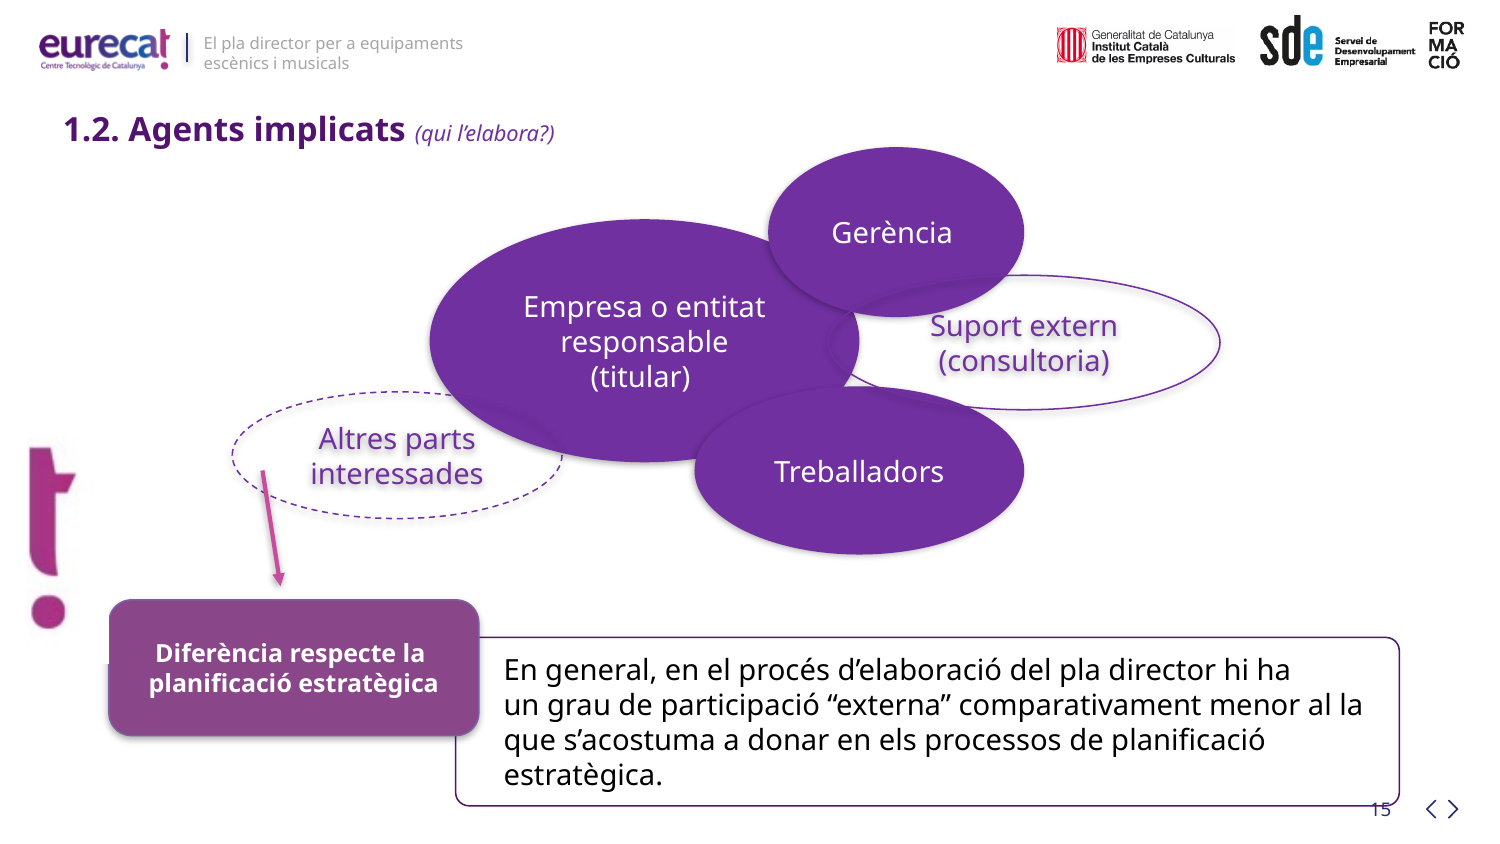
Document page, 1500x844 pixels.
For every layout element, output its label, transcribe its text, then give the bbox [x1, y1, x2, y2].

text_box Empresa o entitat responsable (titular) [428, 218, 848, 464]
text_box Altres parts interessades [231, 391, 563, 520]
text_box En general, en el procés d’elaboració del pla director hi ha un grau de participació “externa” comparativament menor al la que s’acostuma a donar en els processos de planificació estratègica. [453, 635, 1402, 808]
text_box 1.2. Agents implicats (qui l’elabora?) [48, 100, 1386, 182]
picture [1056, 9, 1479, 77]
text_box Gerència [767, 146, 1026, 312]
picture [39, 29, 171, 71]
picture [26, 435, 110, 664]
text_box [262, 470, 281, 587]
text_box Treballadors [693, 385, 1026, 556]
text_box Diferència respecte la planificació estratègica [108, 599, 480, 737]
text_box Suport extern (consultoria) [827, 274, 1221, 411]
